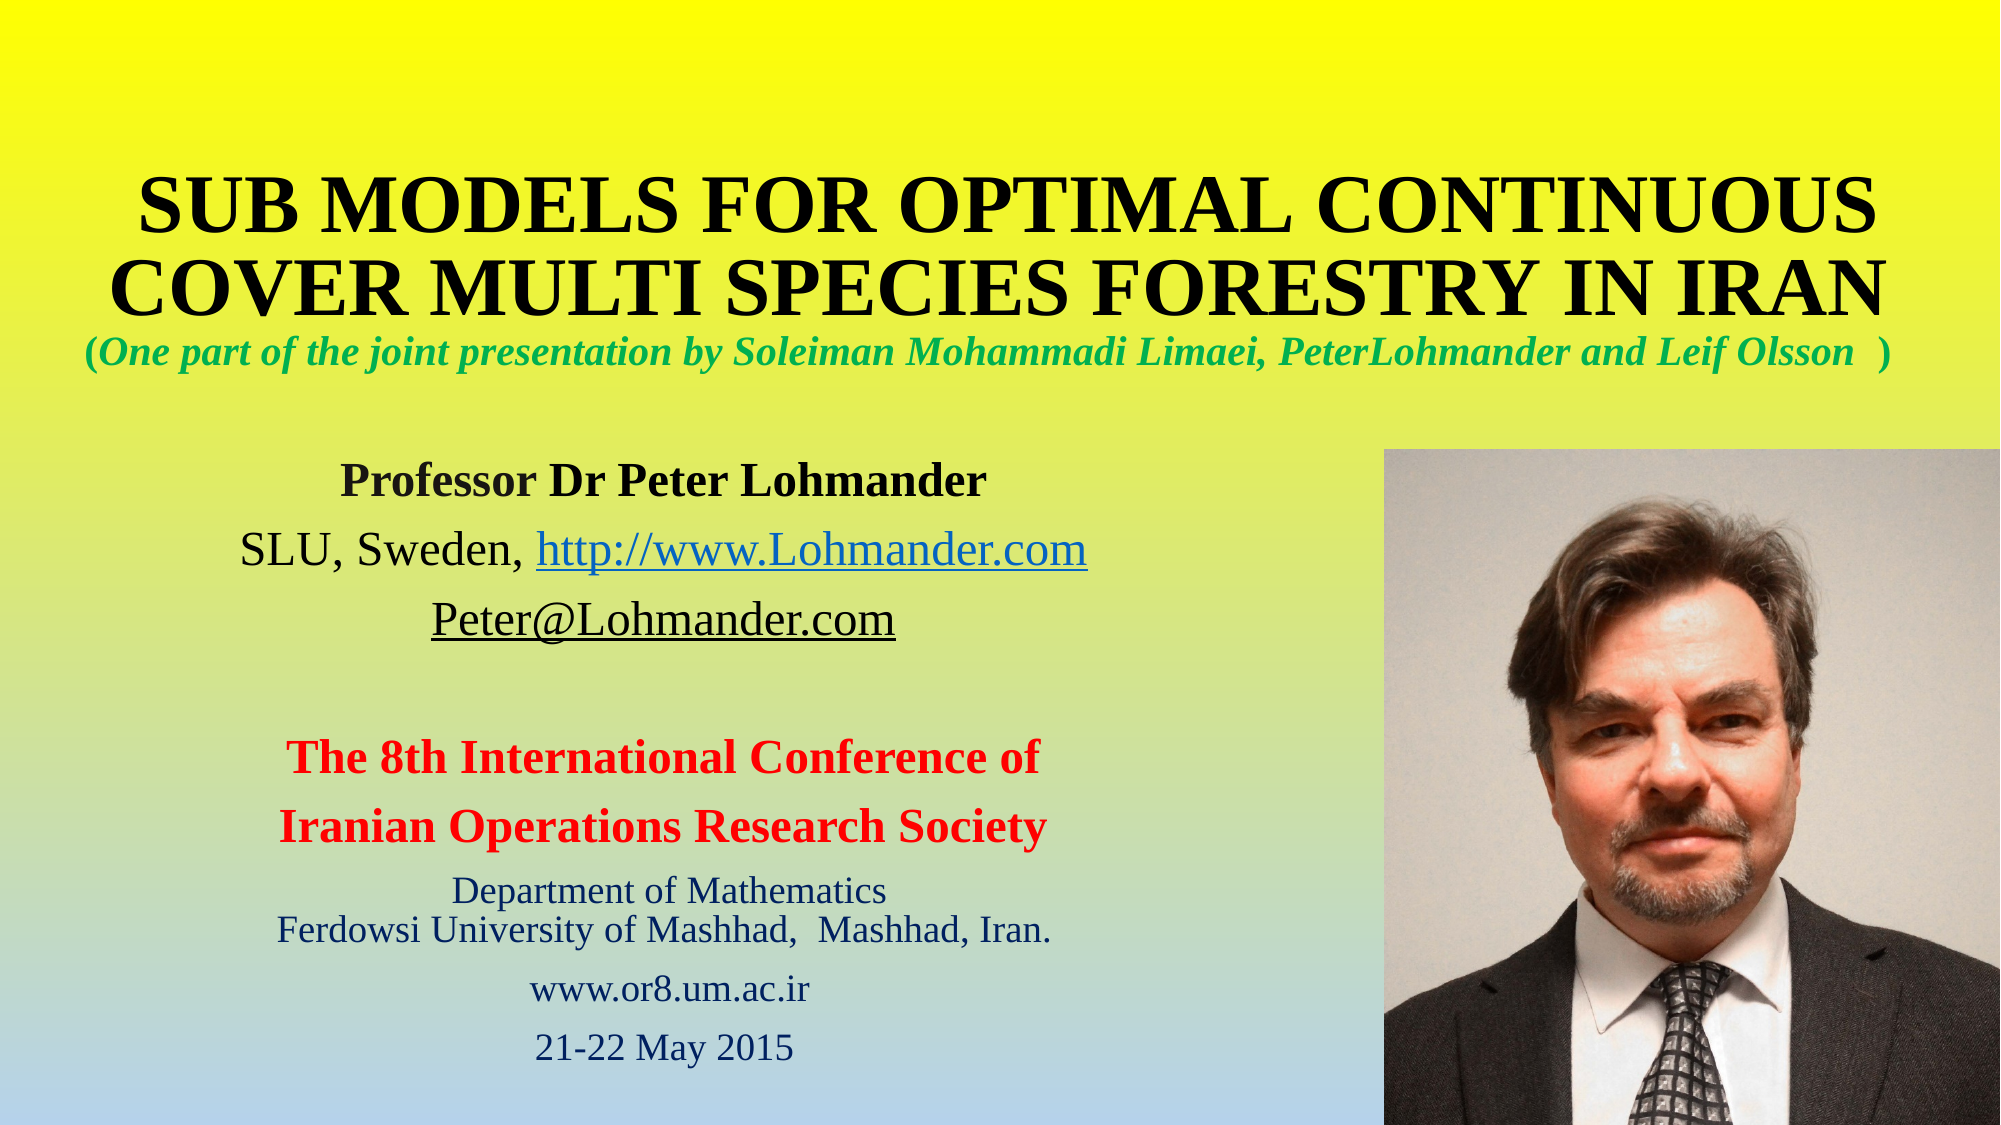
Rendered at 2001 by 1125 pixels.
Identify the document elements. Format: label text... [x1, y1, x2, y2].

title SUB MODELS FOR OPTIMAL CONTINUOUS COVER MULTI SPECIES FORESTRY IN IRAN (One part of the joint presentation by Soleiman Mohammadi Limaei, PeterLohmander and Leif Olsson ) [45, 46, 1952, 381]
picture [1384, 449, 2000, 1125]
subtitle Professor Dr Peter Lohmander SLU, Sweden, http://www.Lohmander.com Peter@Lohmander.com The 8th International Conference of Iranian Operations Research Society Department of Mathematics Ferdowsi University of Mashhad, Mashhad, Iran. www.or8.um.ac.ir 21-22 May 2015 [69, 450, 1270, 1080]
